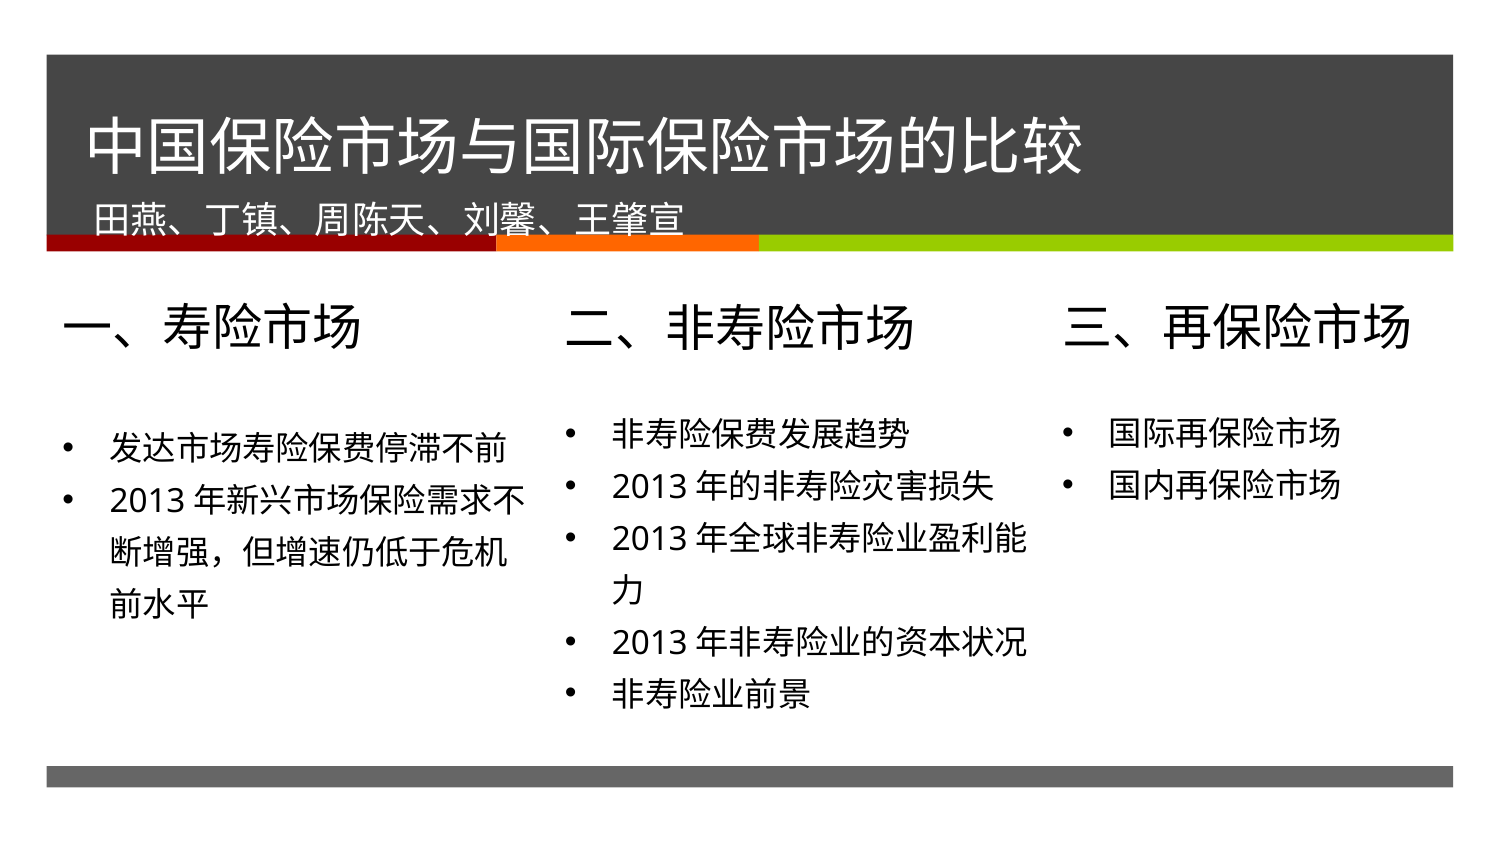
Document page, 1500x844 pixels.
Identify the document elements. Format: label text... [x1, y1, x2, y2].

subtitle 田燕、丁镇、周陈天、刘馨、王肇宣 [78, 188, 1351, 249]
text_box 三、再保险市场 国际再保险市场 国内再保险市场 [1047, 288, 1500, 571]
text_box 一、寿险市场 发达市场寿险保费停滞不前 2013年新兴市场保险需求不断增强，但增速仍低于危机前水平 [47, 288, 551, 724]
title 中国保险市场与国际保险市场的比较 [69, 55, 1351, 190]
text_box 二、非寿险市场 非寿险保费发展趋势 2013年的非寿险灾害损失 2013年全球非寿险业盈利能力 2013年非寿险业的资本状况 非寿险业前景 [550, 289, 1065, 755]
